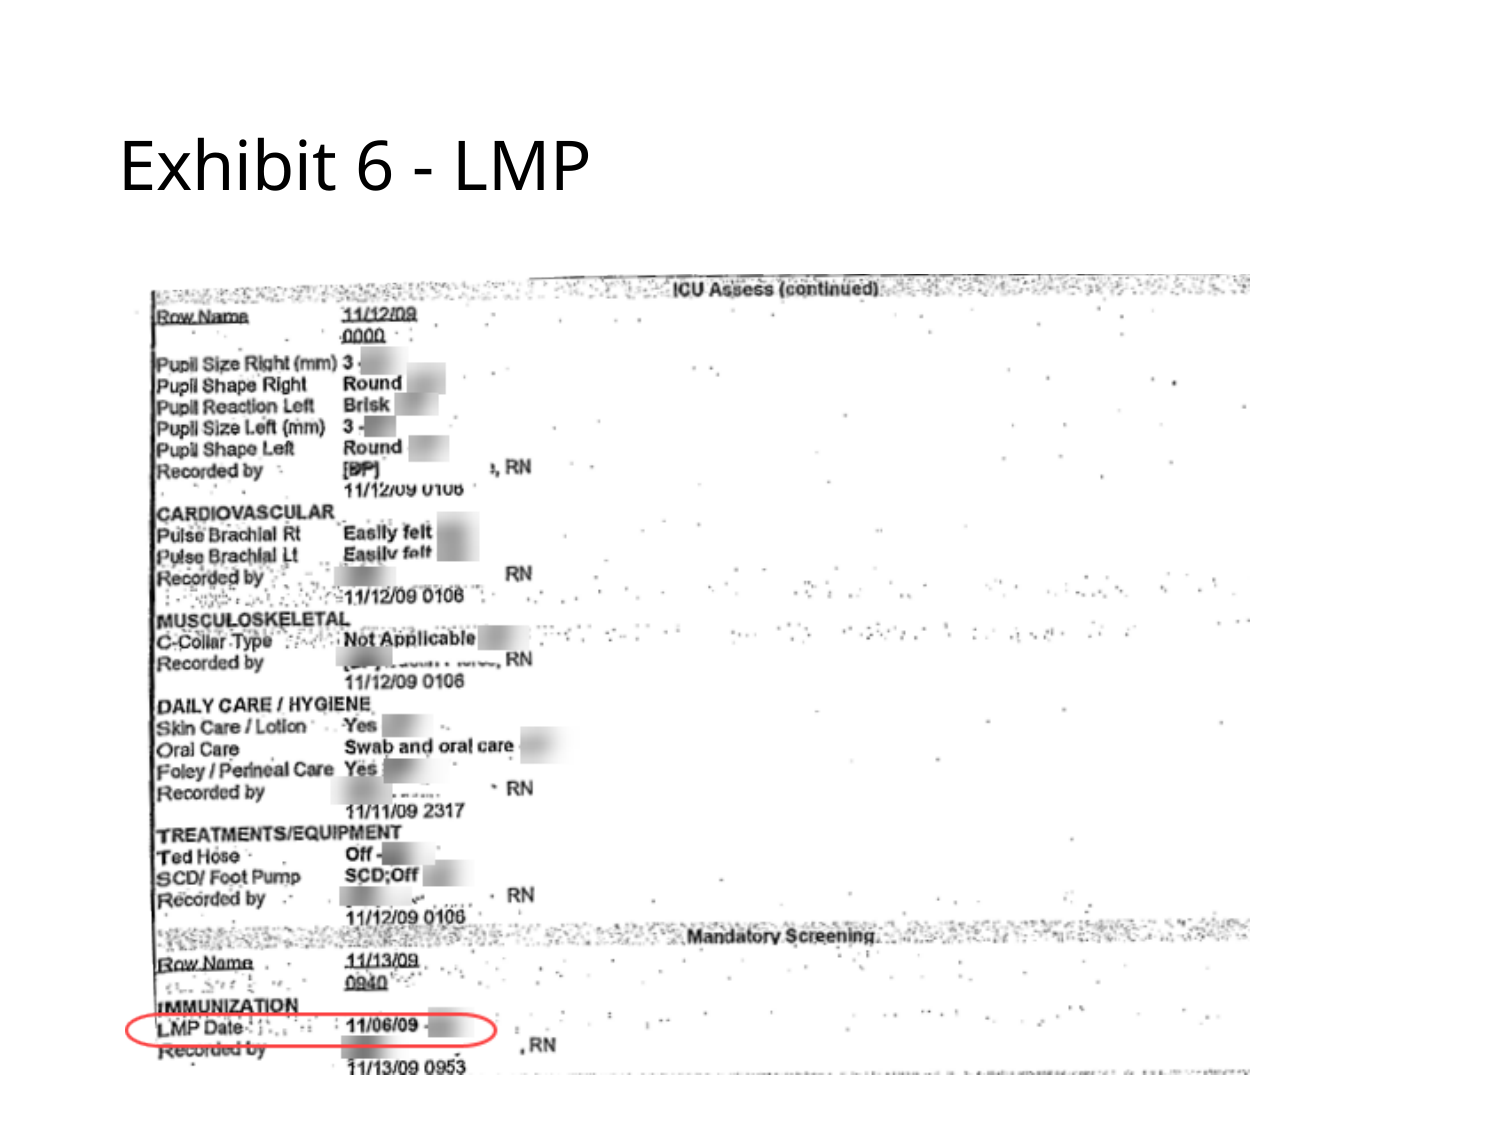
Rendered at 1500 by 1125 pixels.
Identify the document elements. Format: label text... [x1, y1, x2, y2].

title Exhibit 6 - LMP [103, 59, 1397, 278]
picture [124, 274, 1250, 1076]
